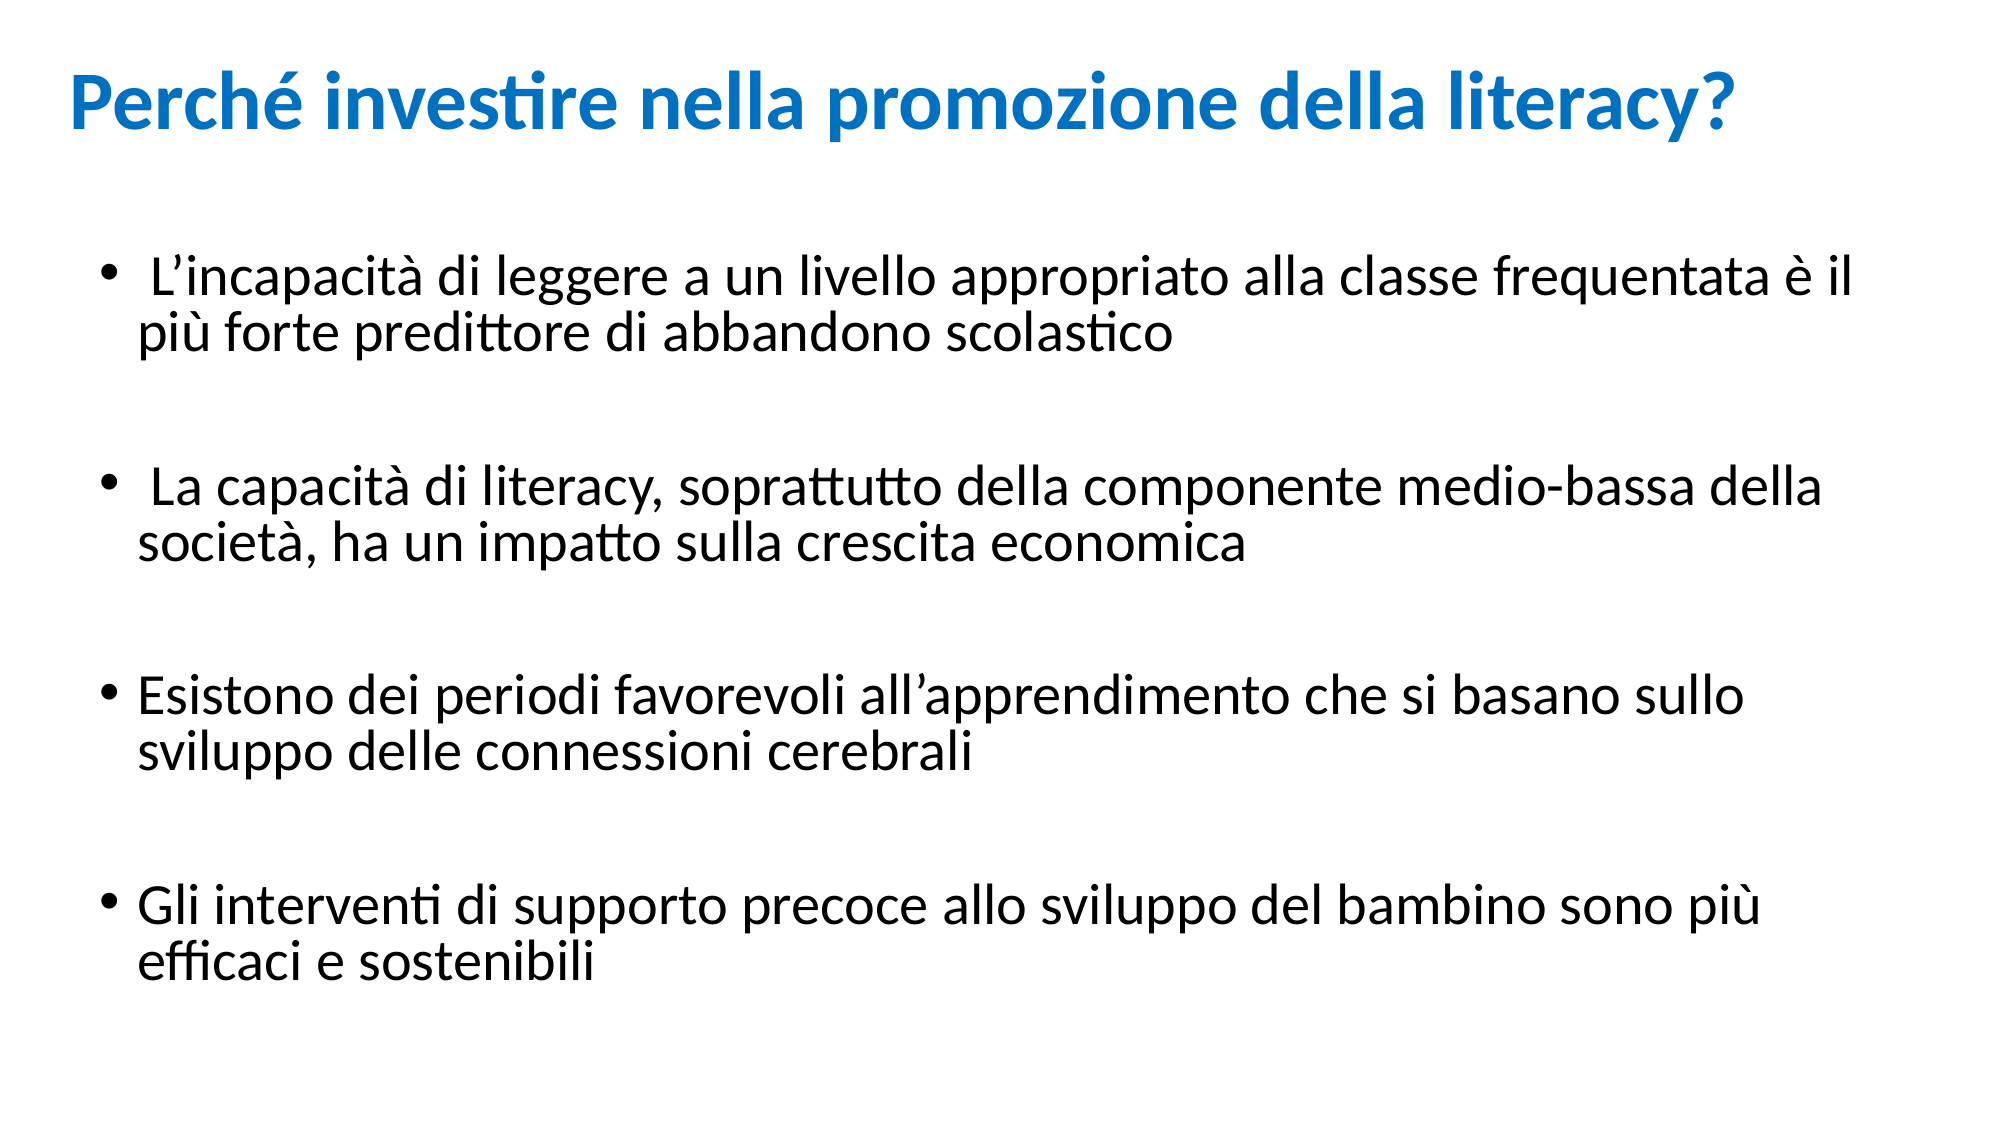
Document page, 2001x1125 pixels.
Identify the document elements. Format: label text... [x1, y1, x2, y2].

text_box L’incapacità di leggere a un livello appropriato alla classe frequentata è il più forte predittore di abbandono scolastico La capacità di literacy, soprattutto della componente medio-bassa della società, ha un impatto sulla crescita economica Esistono dei periodi favorevoli all’apprendimento che si basano sullo sviluppo delle connessioni cerebrali Gli interventi di supporto precoce allo sviluppo del bambino sono più efficaci e sostenibili [84, 243, 1942, 1023]
text_box Perché investire nella promozione della literacy? [69, 55, 1840, 169]
